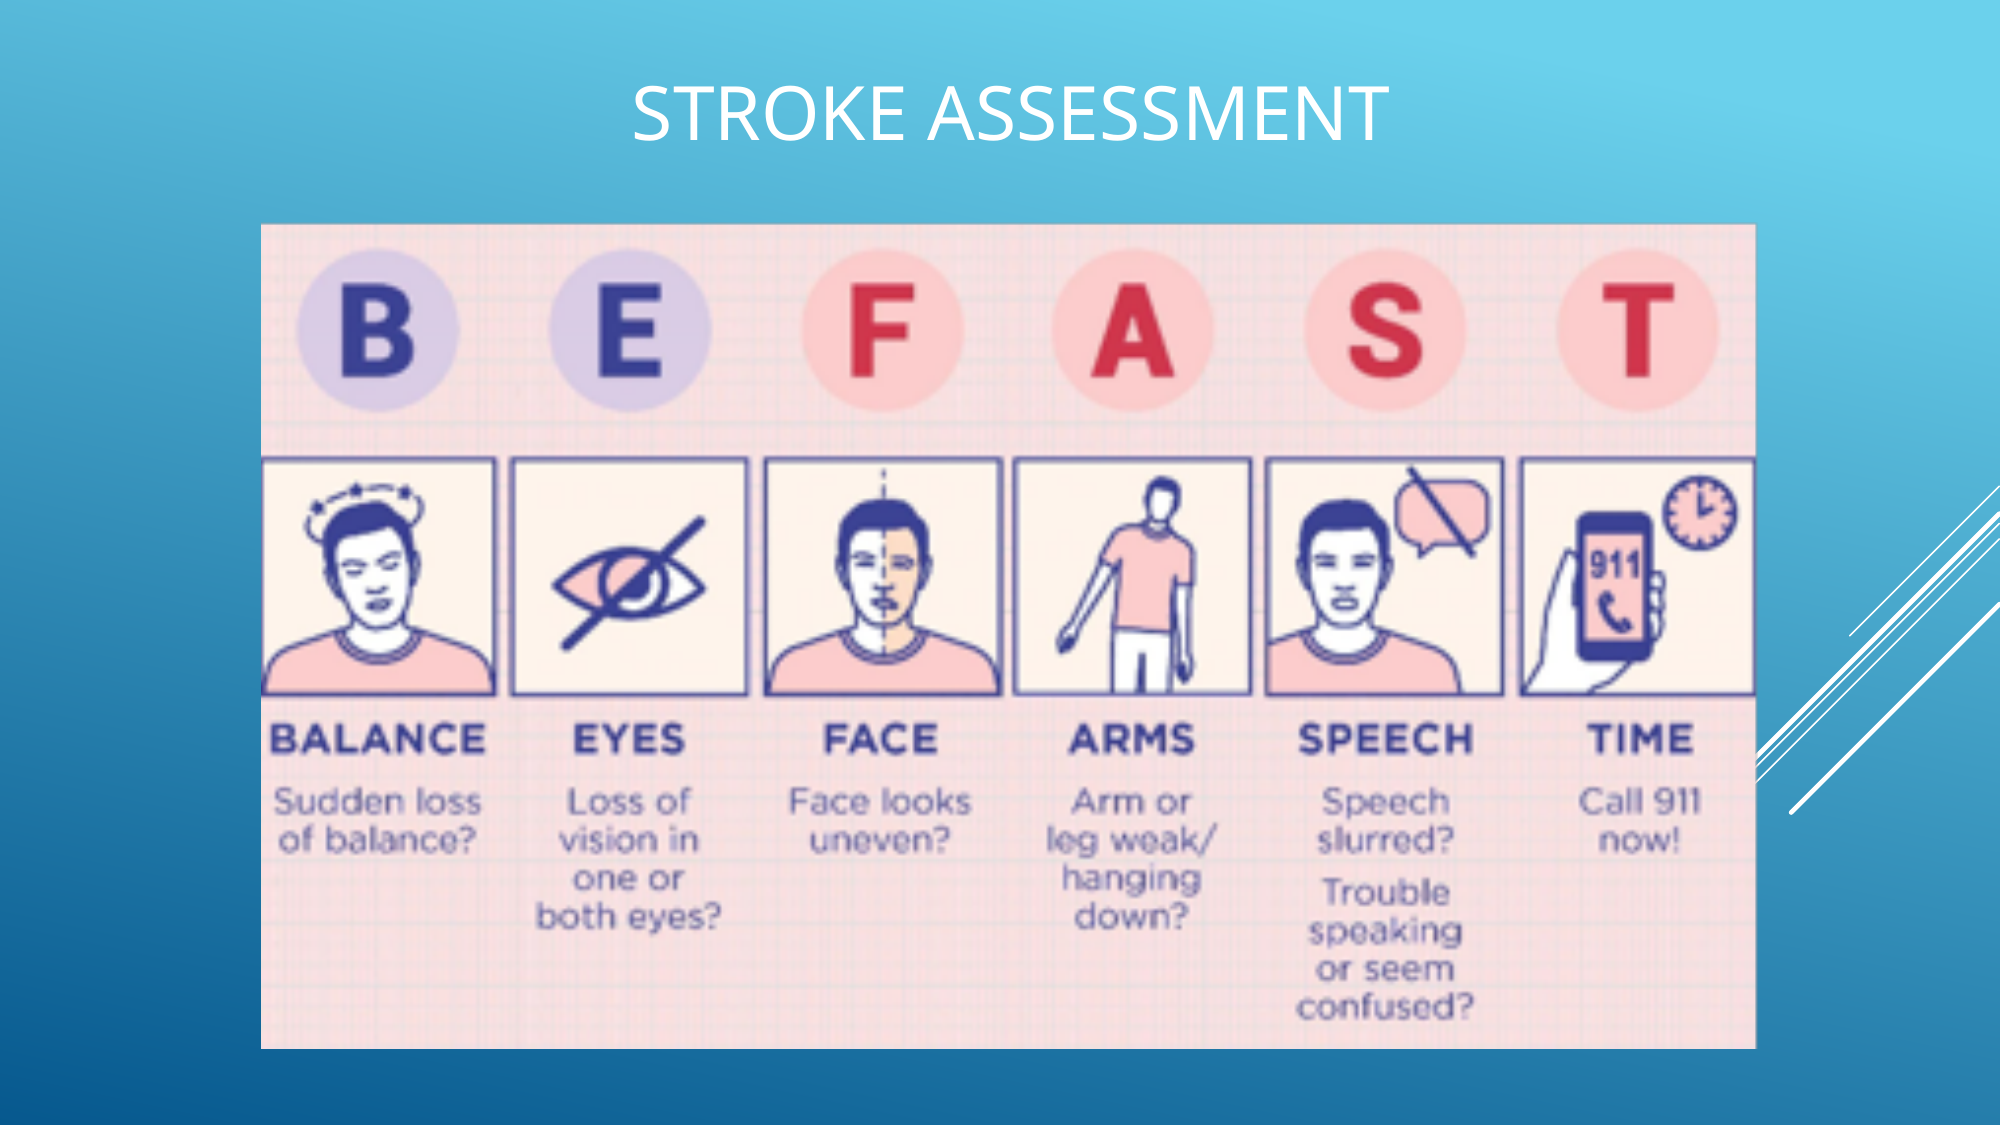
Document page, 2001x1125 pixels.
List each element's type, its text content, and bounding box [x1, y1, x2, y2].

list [260, 221, 1762, 1049]
title Stroke assessment [292, 52, 1731, 169]
